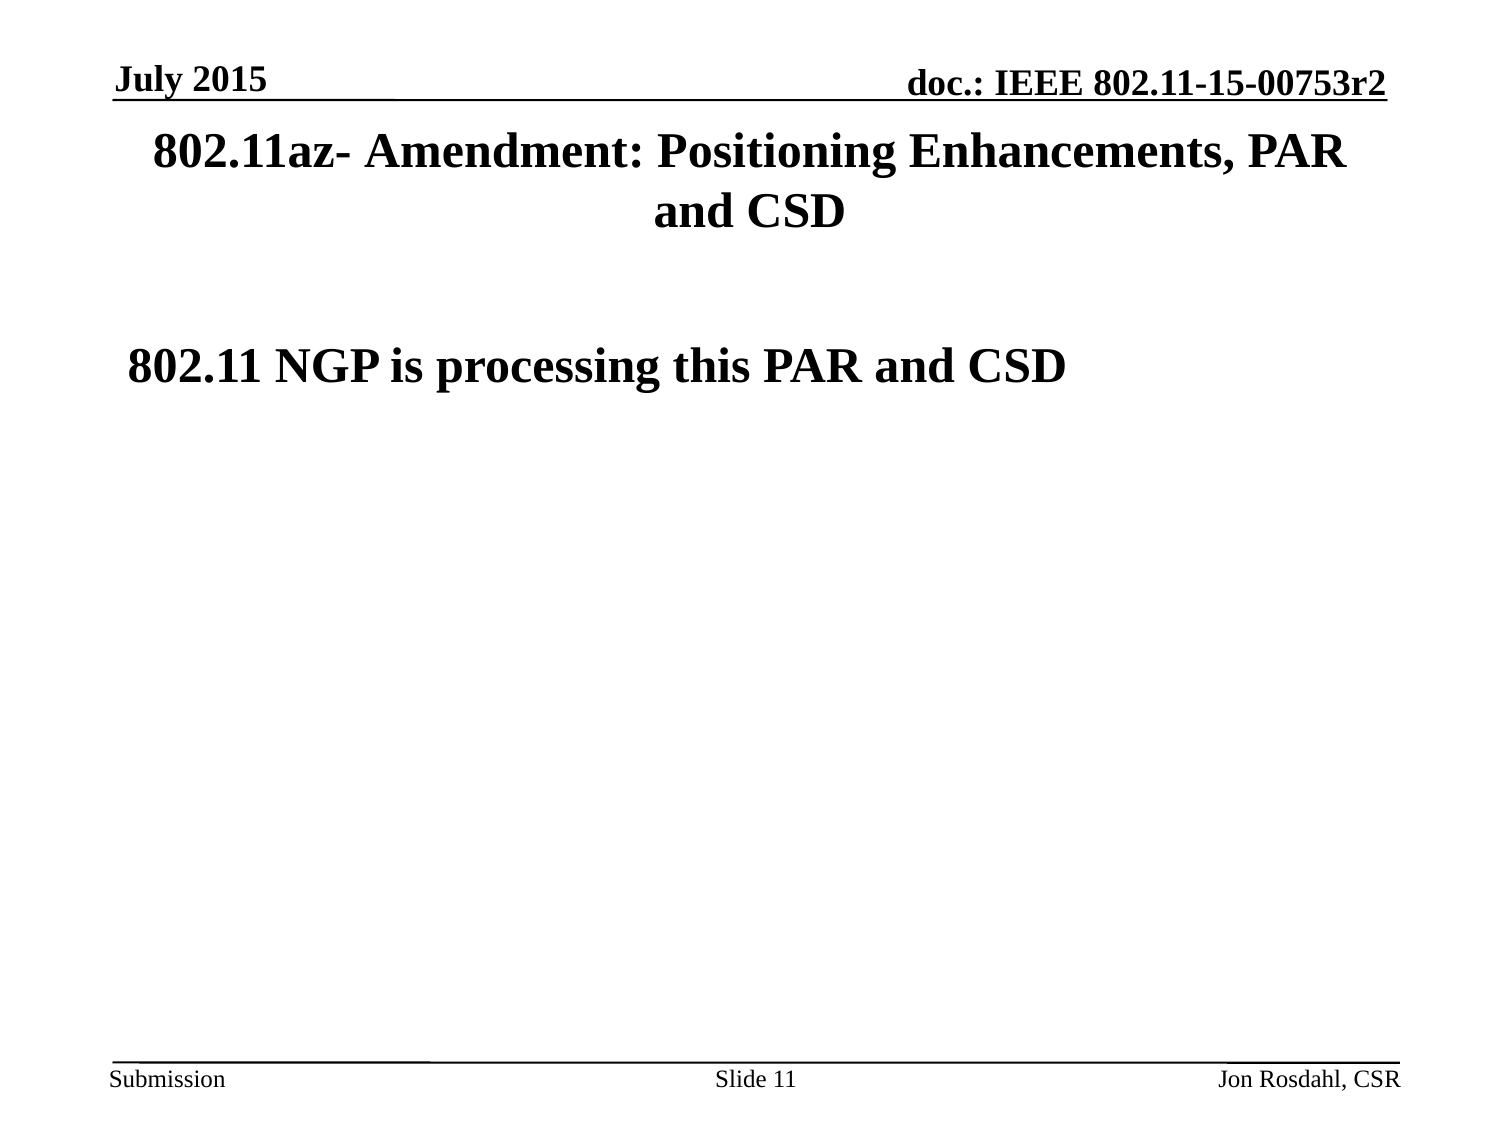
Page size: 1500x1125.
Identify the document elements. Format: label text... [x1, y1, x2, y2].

footer Jon Rosdahl, CSR [878, 1061, 1402, 1093]
title 802.11az- Amendment: Positioning Enhancements, PAR and CSD [112, 112, 1388, 244]
list 802.11 NGP is processing this PAR and CSD [112, 324, 1388, 1000]
slide_number Slide 11 [712, 1061, 800, 1123]
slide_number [114, 54, 423, 100]
